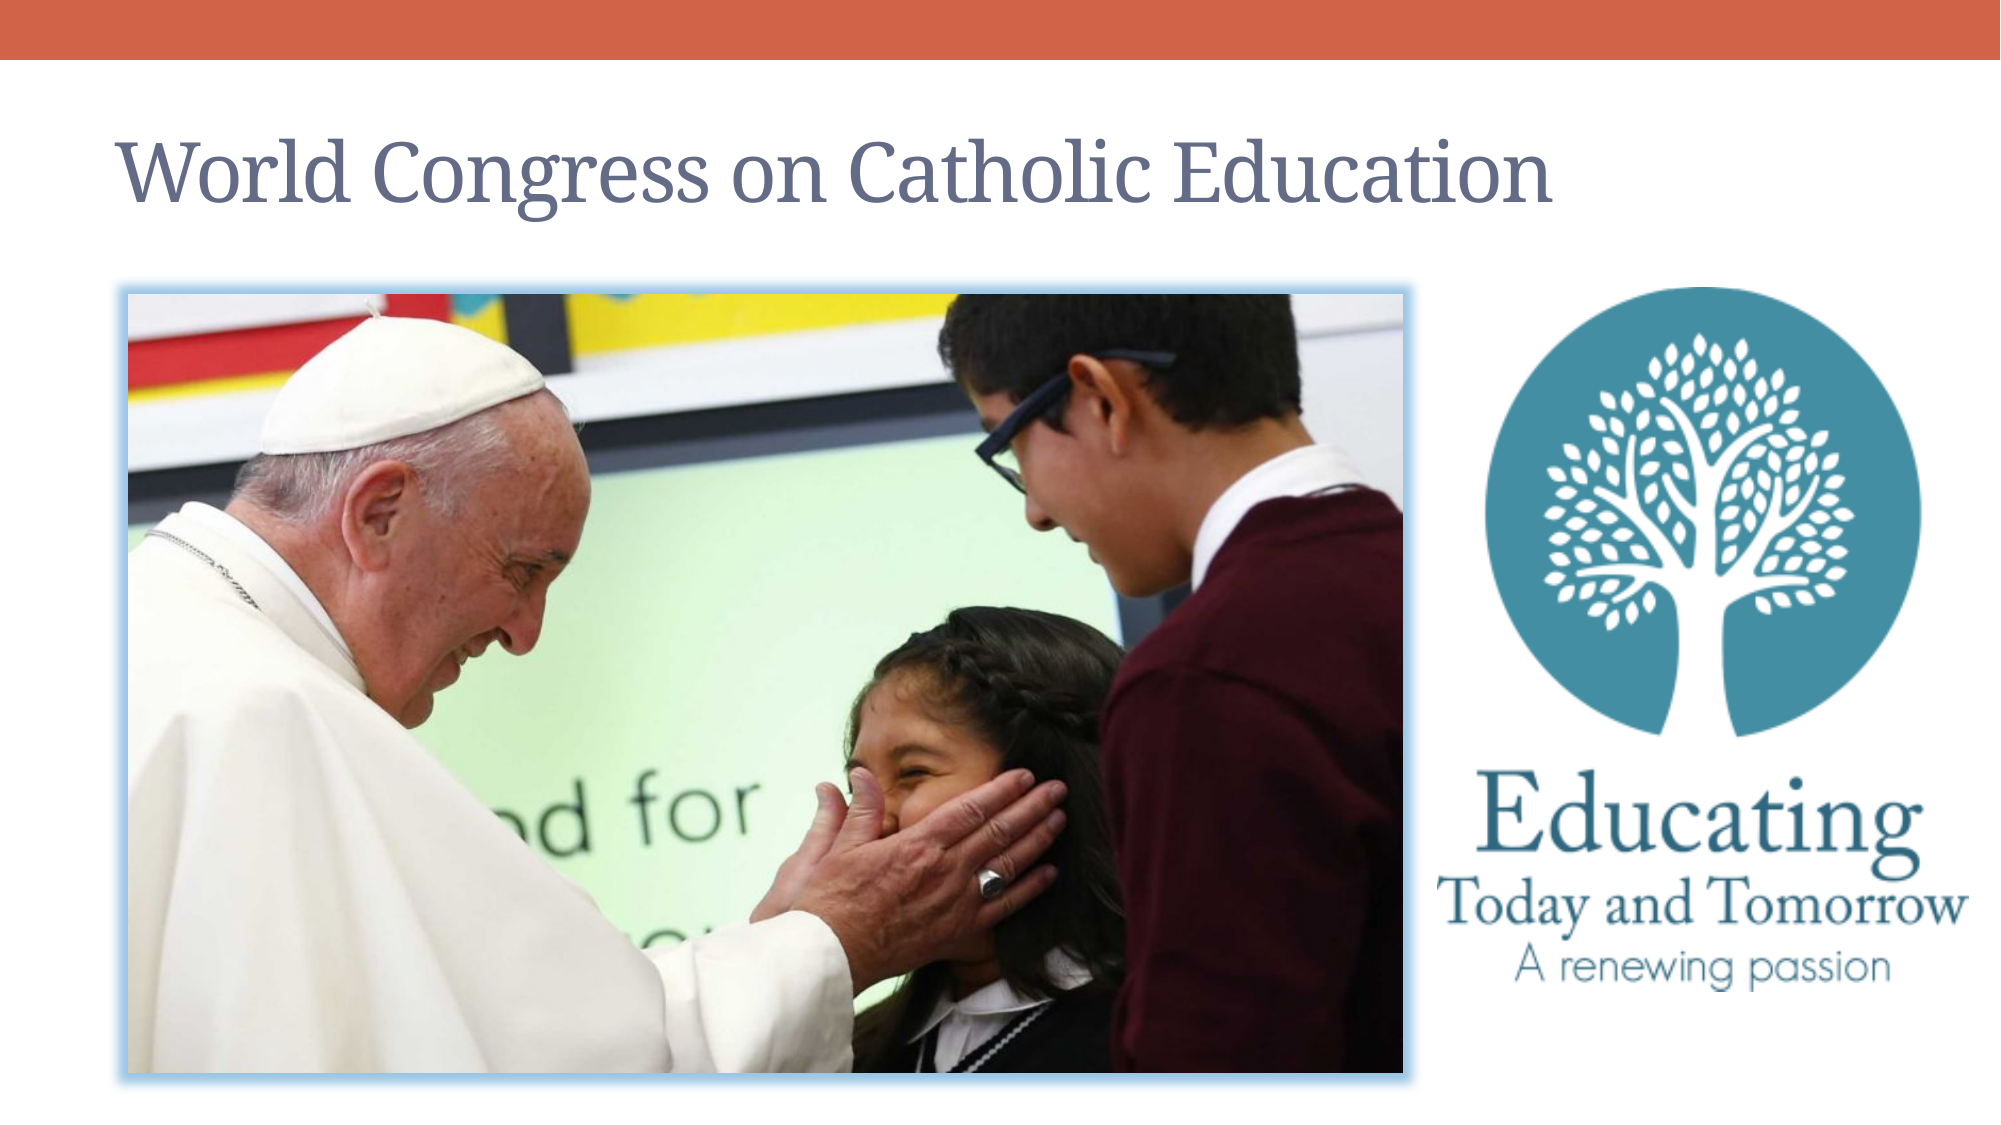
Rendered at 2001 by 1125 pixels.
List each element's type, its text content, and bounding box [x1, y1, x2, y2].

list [128, 294, 1403, 1073]
picture [1437, 287, 1969, 992]
title World Congress on Catholic Education [99, 87, 1900, 250]
